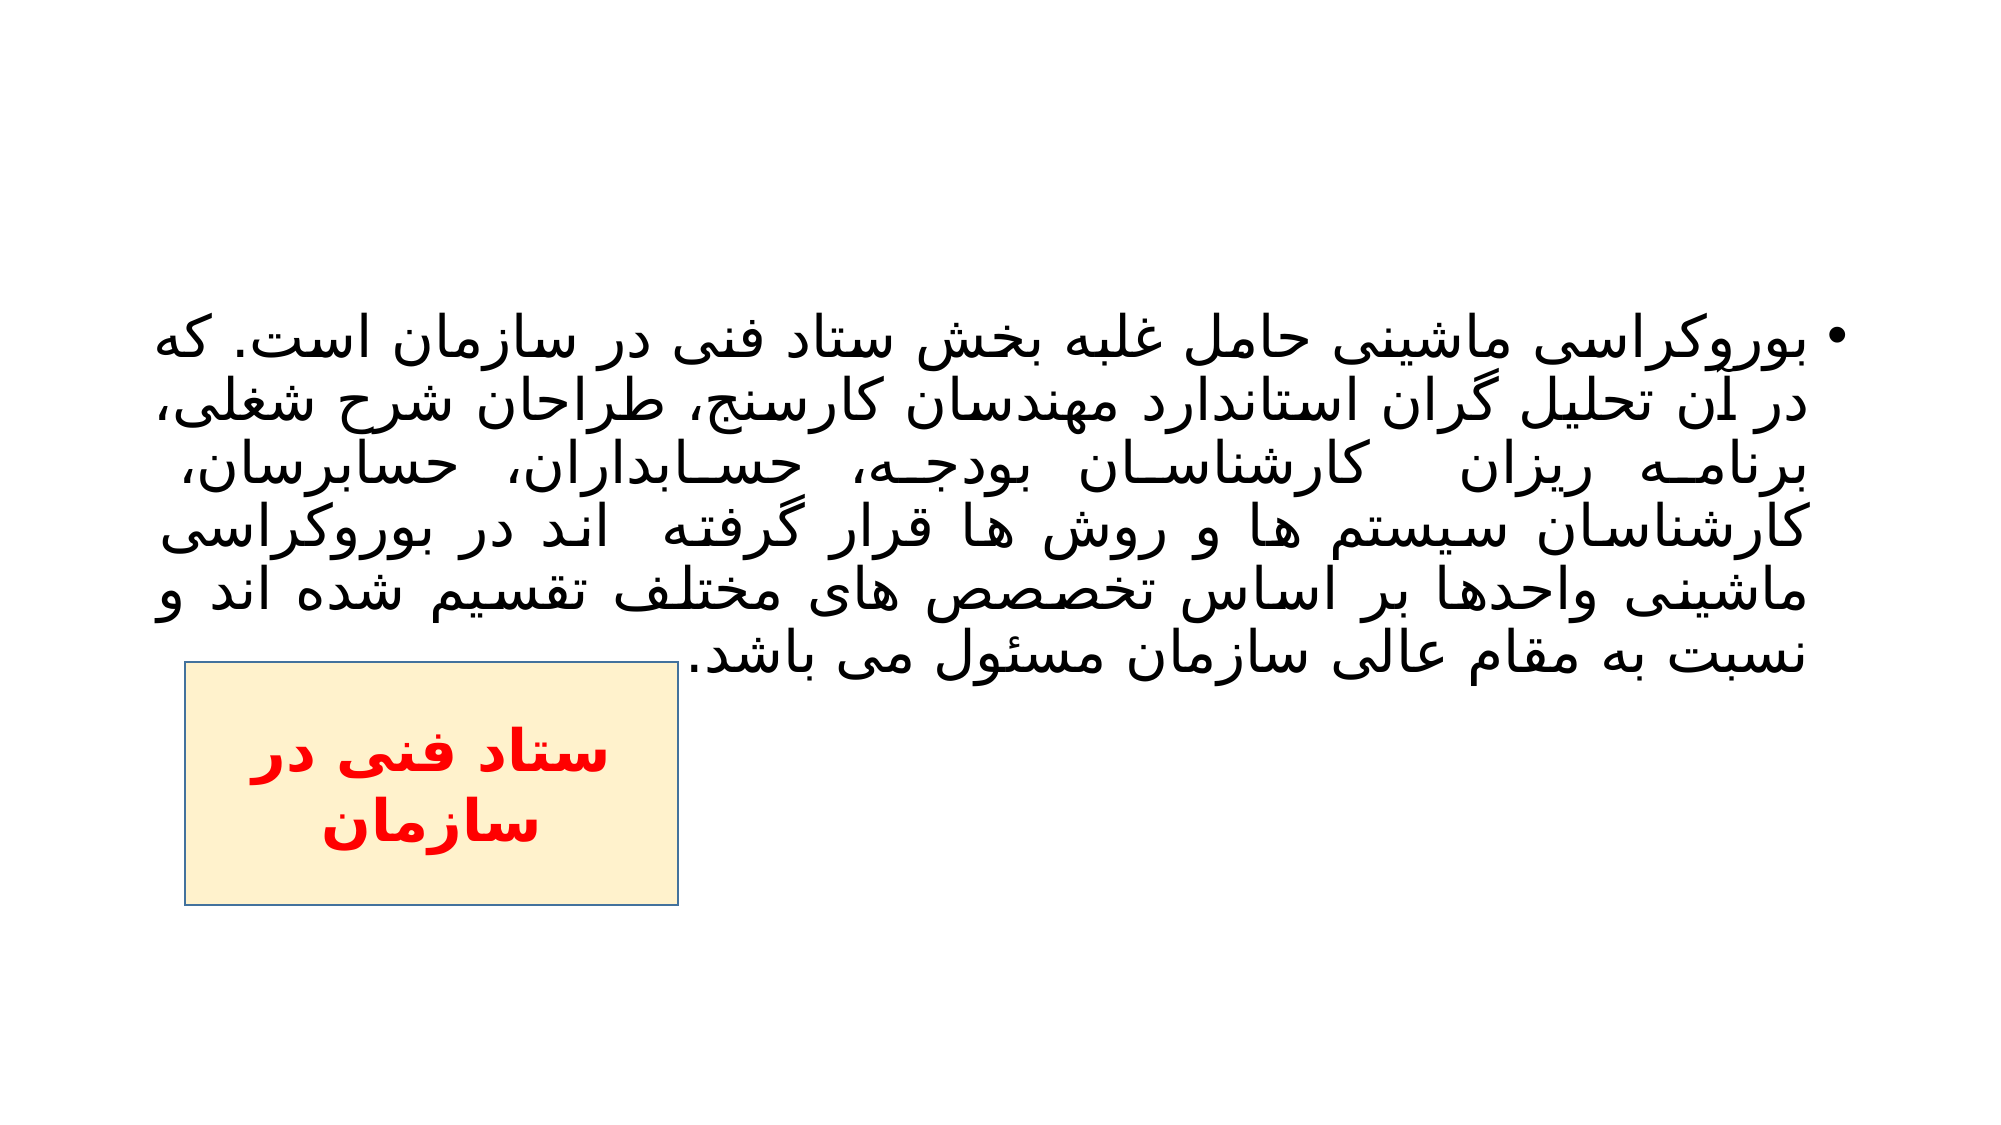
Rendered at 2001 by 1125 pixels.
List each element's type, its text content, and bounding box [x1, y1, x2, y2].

list بوروکراسی ماشینی حامل غلبه بخش ستاد فنی در سازمان است. که در آن تحلیل گران استاندارد مهندسان کارسنج، طراحان شرح شغلی، برنامه ریزان کارشناسان بودجه، حسابداران، حسابرسان، کارشناسان سیستم ها و روش ها قرار گرفته اند در بوروکراسی ماشینی واحدها بر اساس تخصصص های مختلف تقسیم شده اند و نسبت به مقام عالی سازمان مسئول می باشد. [137, 299, 1863, 1014]
text_box ستاد فنی در سازمان [184, 661, 679, 906]
